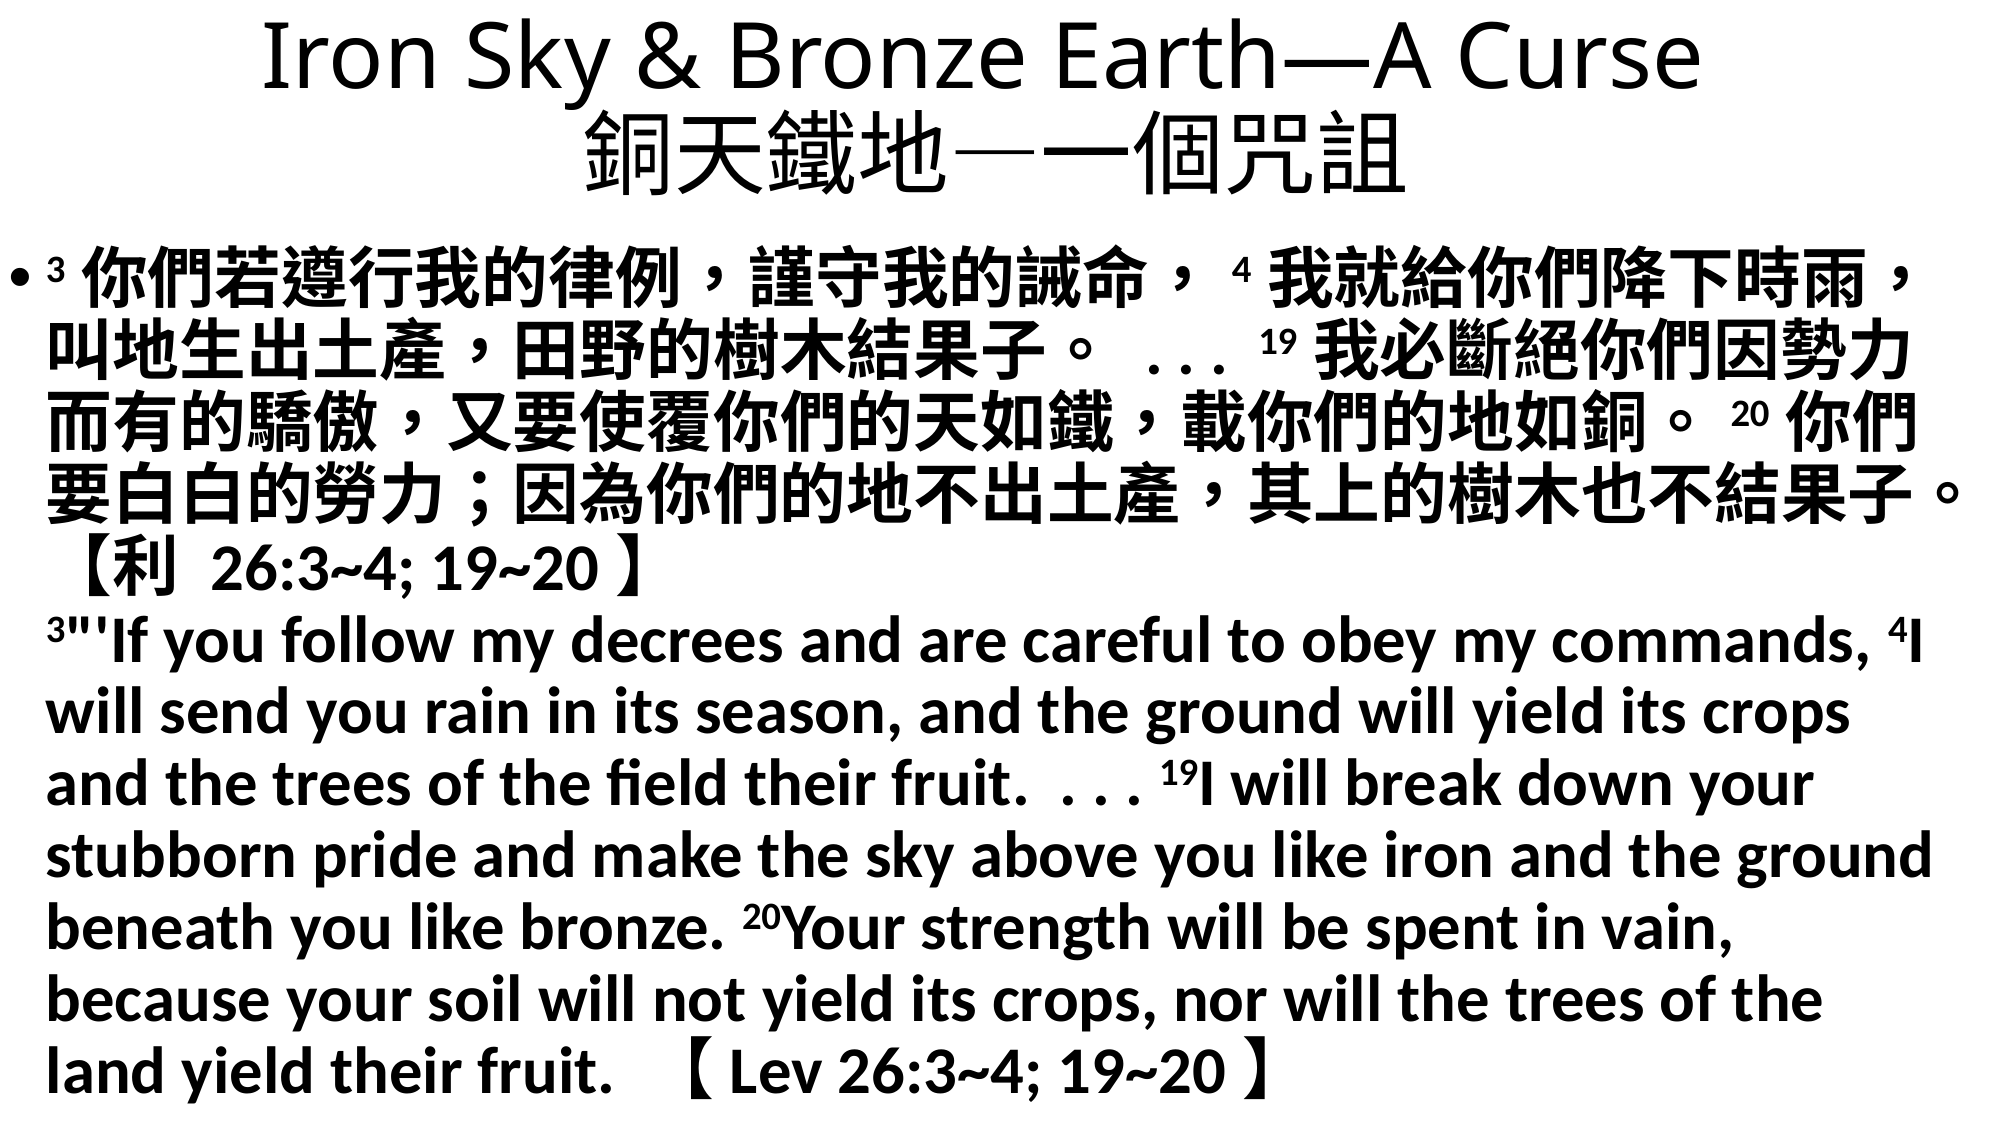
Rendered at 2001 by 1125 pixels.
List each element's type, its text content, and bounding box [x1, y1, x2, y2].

list 3你們若遵行我的律例，謹守我的誡命，4我就給你們降下時雨，叫地生出土產，田野的樹木結果子。 . . . 19我必斷絕你們因勢力而有的驕傲，又要使覆你們的天如鐵，載你們的地如銅。20你們要白白的勞力；因為你們的地不出土產，其上的樹木也不結果子。【利 26:3~4; 19~20】 3"'If you follow my decrees and are careful to obey my commands, 4I will send you rain in its season, and the ground will yield its crops and the trees of the field their fruit. . . . 19I will break down your stubborn pride and make the sky above you like iron and the ground beneath you like bronze. 20Your strength will be spent in vain, because your soil will not yield its crops, nor will the trees of the land yield their fruit. 【Lev 26:3~4; 19~20】 [0, 237, 1975, 1088]
title Iron Sky & Bronze Earth—A Curse 銅天鐵地—一個咒詛 [132, 0, 1858, 218]
